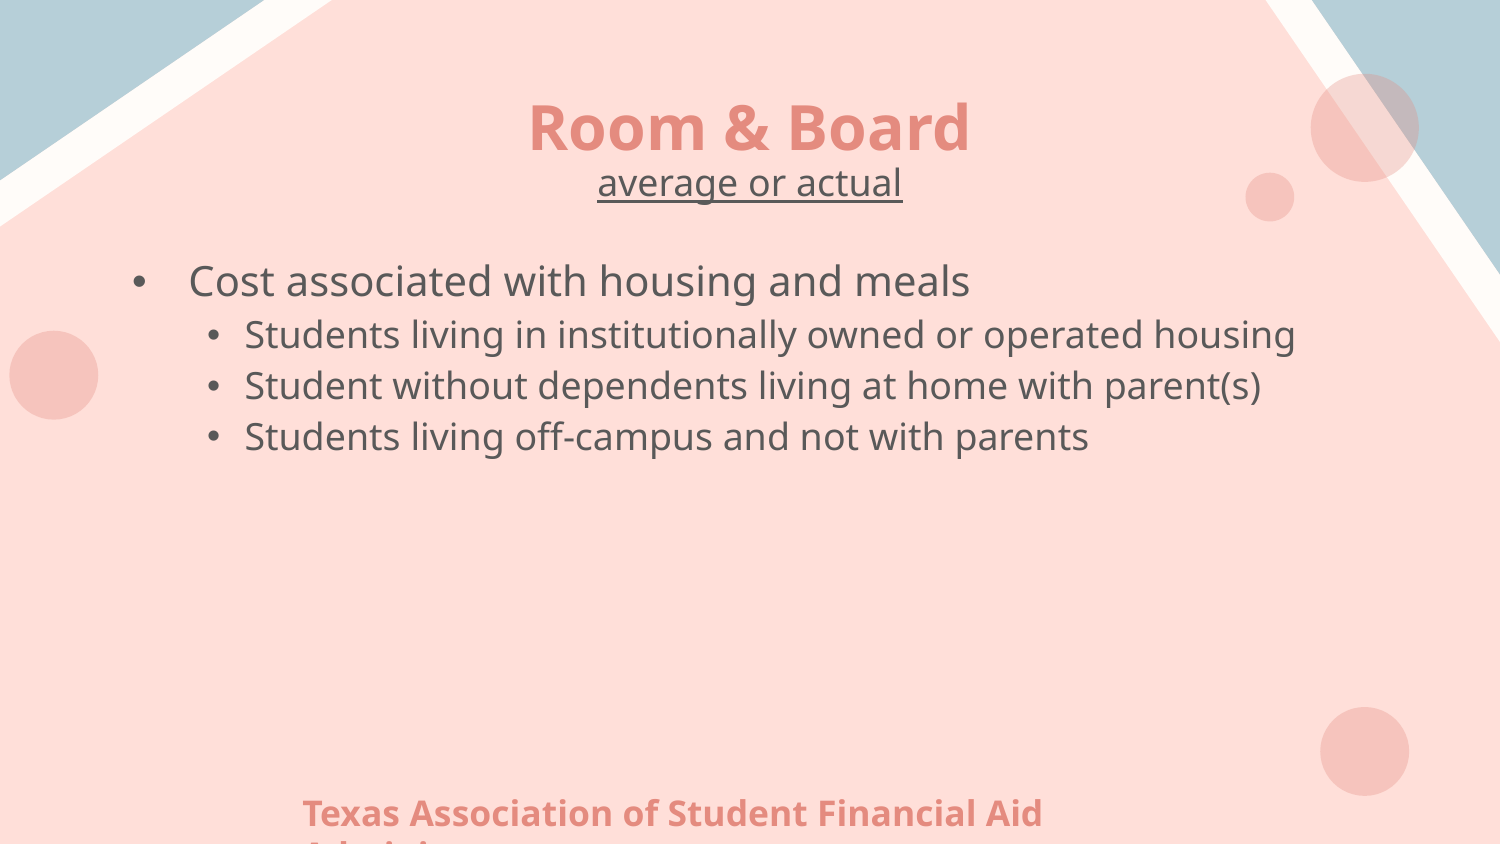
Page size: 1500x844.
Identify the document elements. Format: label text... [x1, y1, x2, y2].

text_box [1310, 73, 1419, 182]
text_box average or actual [537, 151, 963, 212]
list Cost associated with housing and meals Students living in institutionally owned or operated housing Student without dependents living at home with parent(s) Students living off-campus and not with parents [116, 245, 1383, 752]
title Room & Board [116, 72, 1383, 167]
text_box [1245, 172, 1295, 222]
text_box Texas Association of Student Financial Aid Administrators [287, 783, 1213, 844]
